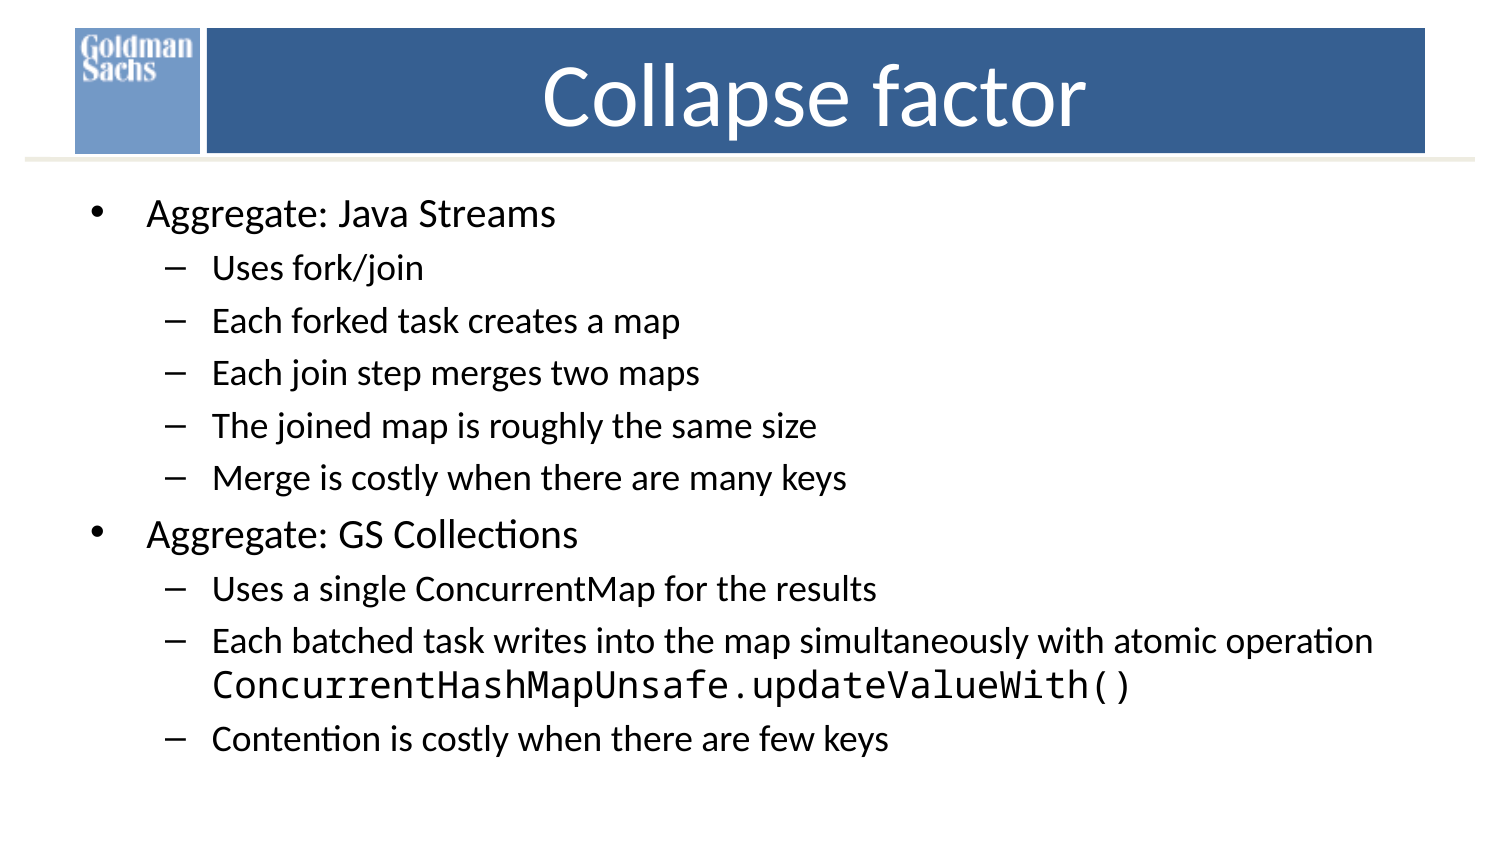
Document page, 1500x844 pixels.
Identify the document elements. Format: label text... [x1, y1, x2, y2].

picture [75, 28, 200, 154]
title Collapse factor [206, 28, 1425, 154]
list Aggregate: Java Streams Uses fork/join Each forked task creates a map Each join step merges two maps The joined map is roughly the same size Merge is costly when there are many keys Aggregate: GS Collections Uses a single ConcurrentMap for the results Each batched task writes into the map simultaneously with atomic operation ConcurrentHashMapUnsafe.updateValueWith() Contention is costly when there are few keys [75, 178, 1425, 754]
